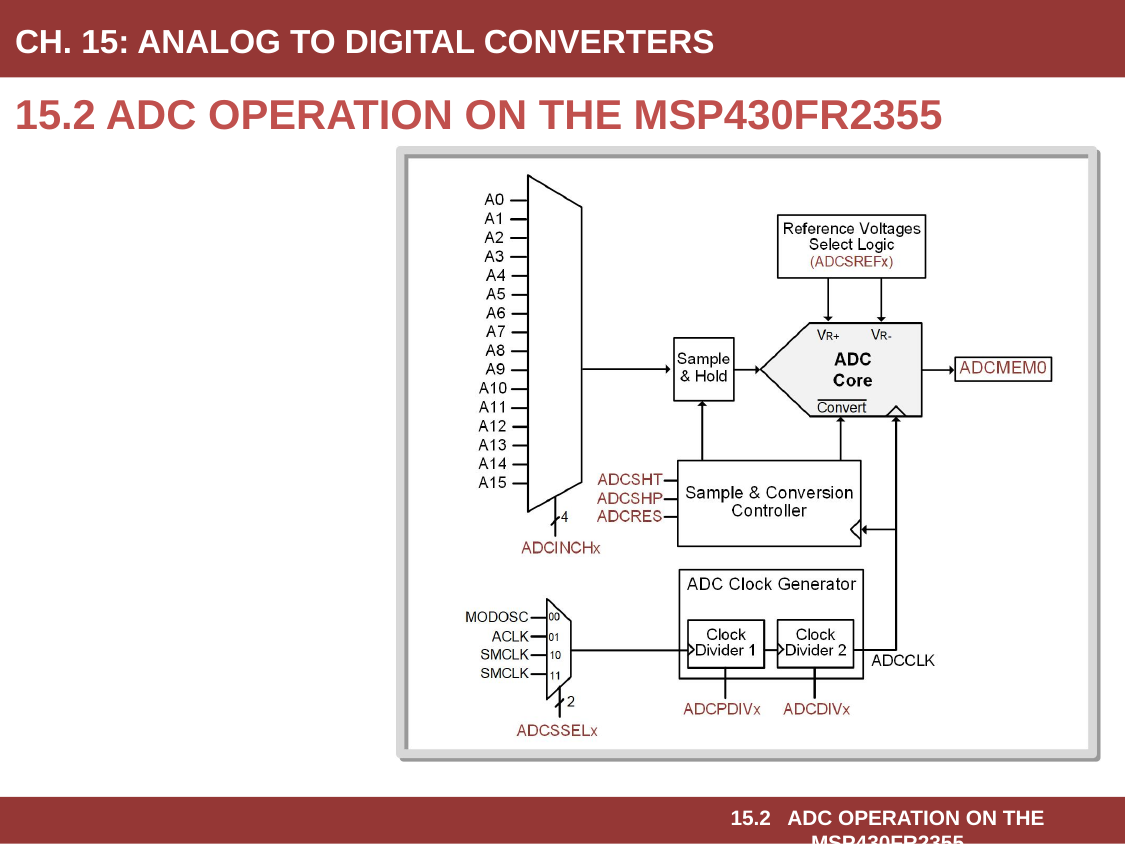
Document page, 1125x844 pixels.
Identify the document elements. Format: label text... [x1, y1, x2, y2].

title Ch. 15: Analog to Digital Converters [0, 1, 1125, 78]
subtitle 15.2 ADC Operation on the MSP430FR2355 [650, 796, 1125, 844]
picture [395, 144, 1101, 762]
text_box 15.2 ADC Operation on the MSP430FR2355 [0, 80, 1045, 146]
text_box [0, 795, 1125, 844]
